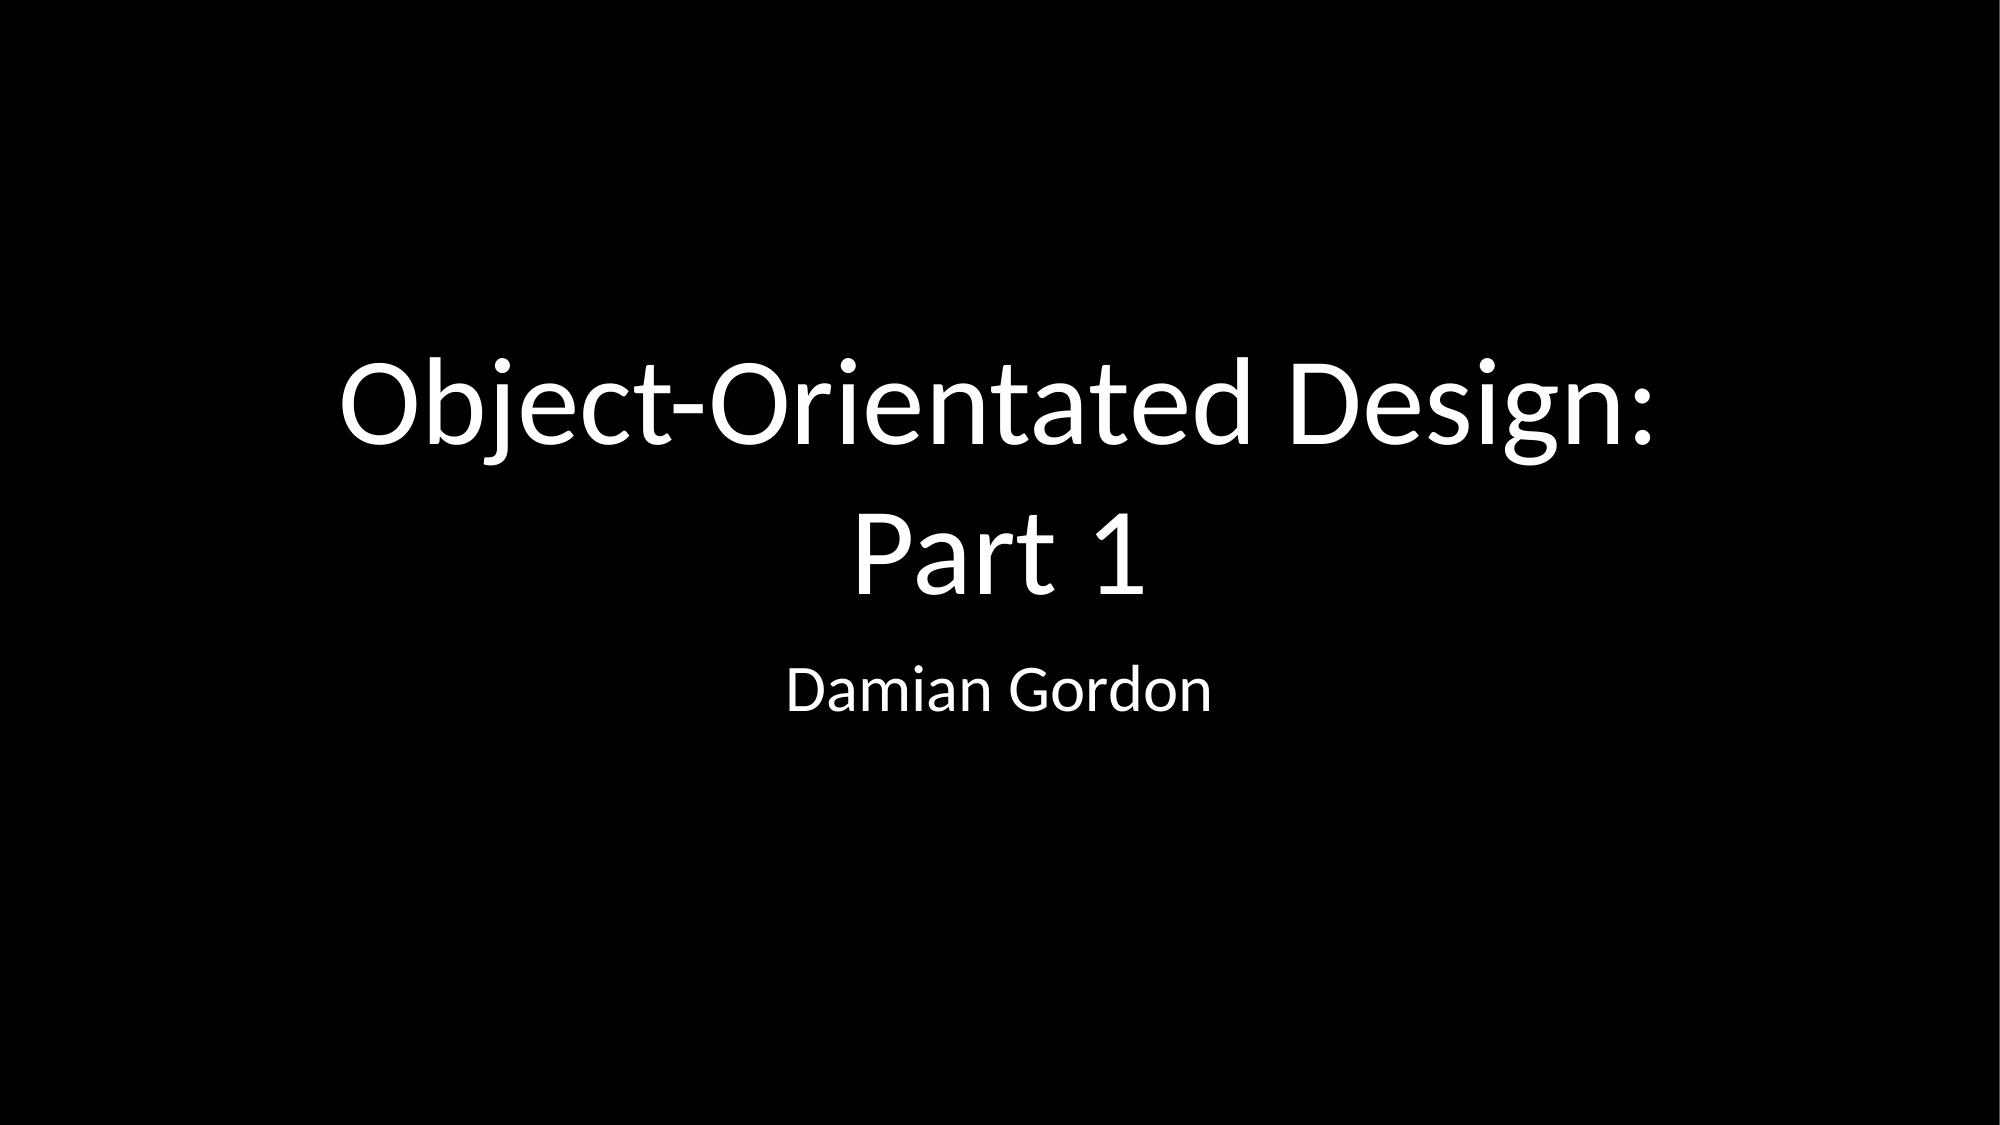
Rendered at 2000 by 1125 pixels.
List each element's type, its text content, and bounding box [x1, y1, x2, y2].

title Object-Orientated Design: Part 1 [150, 349, 1850, 591]
subtitle Damian Gordon [299, 637, 1700, 925]
